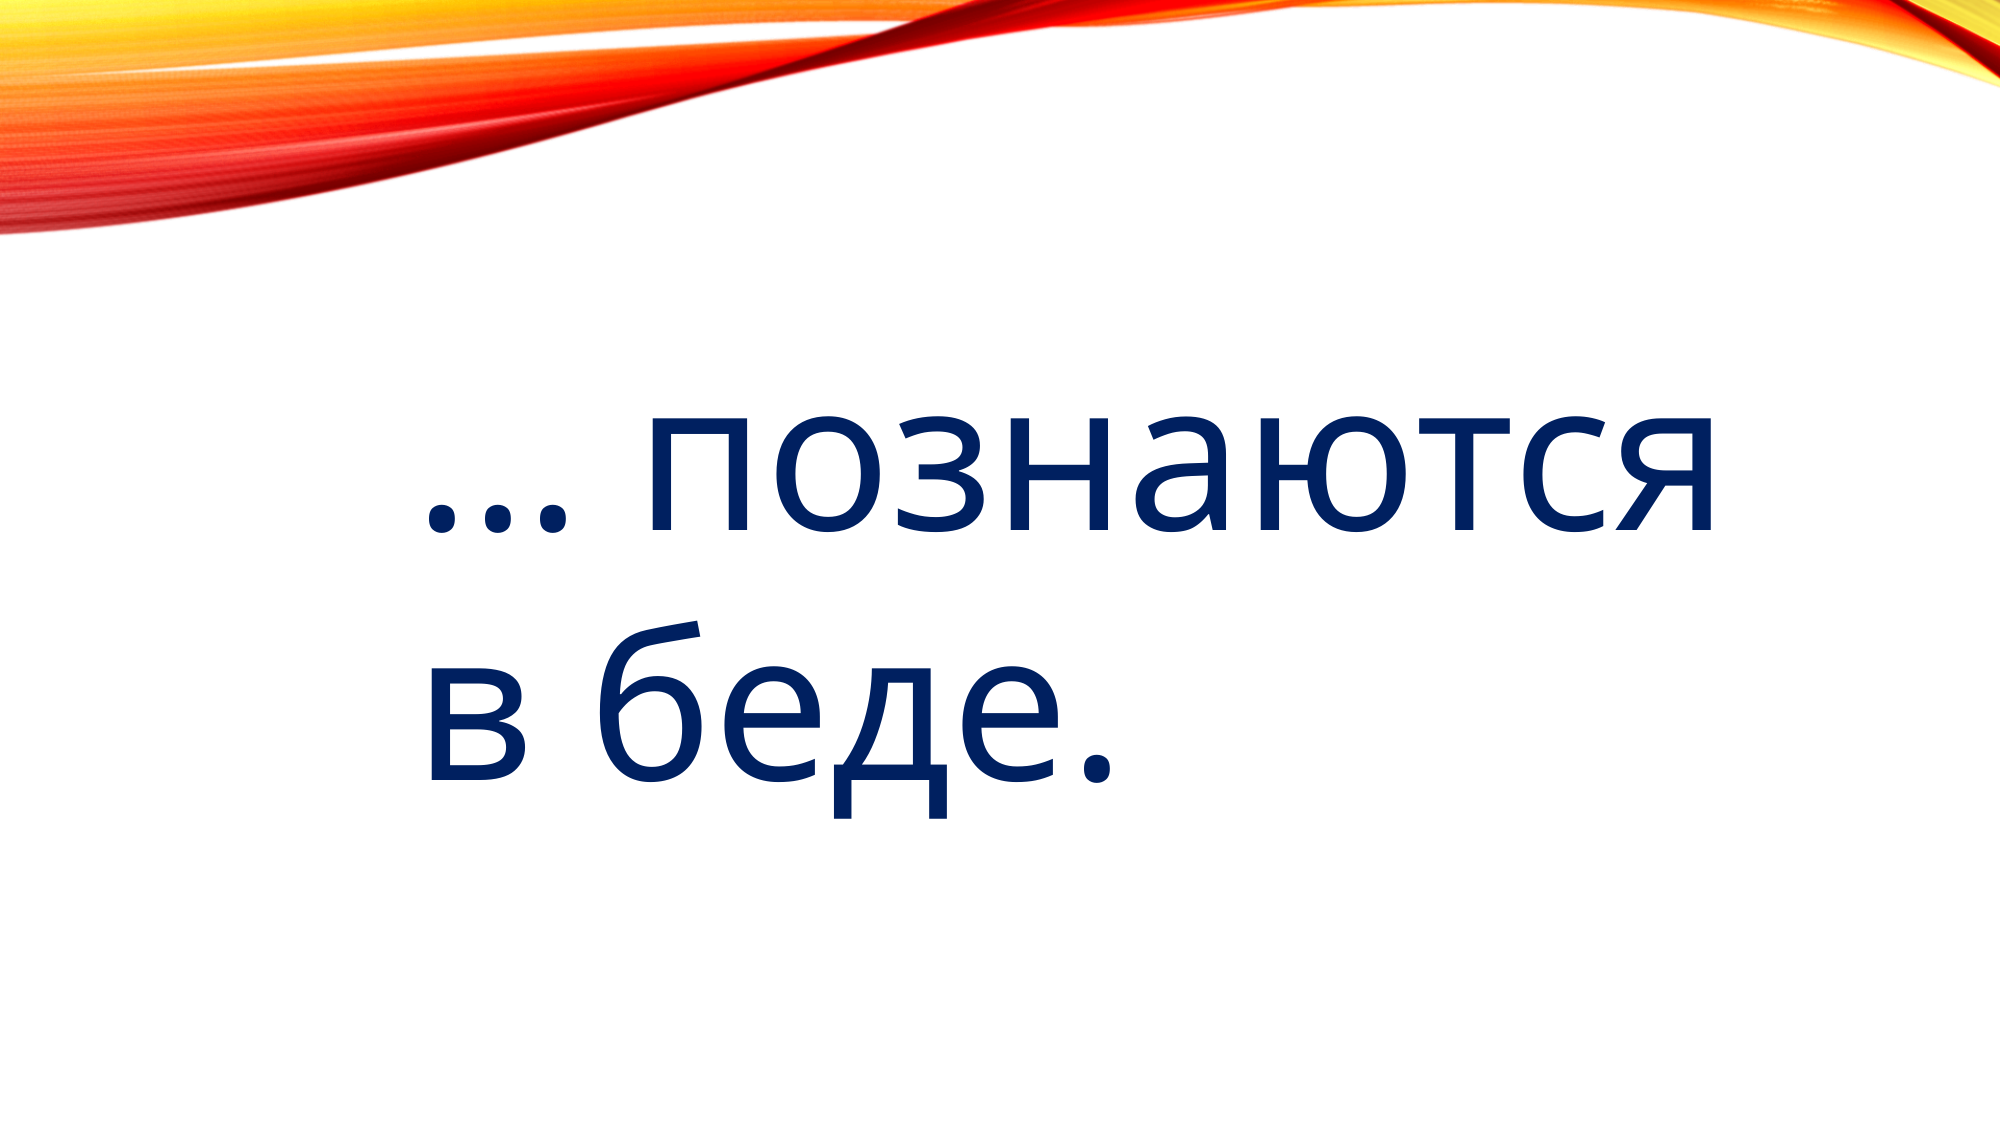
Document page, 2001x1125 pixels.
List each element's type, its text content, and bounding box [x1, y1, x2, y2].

text_box ... познаются в беде. [362, 314, 1807, 830]
picture [0, 0, 2000, 237]
